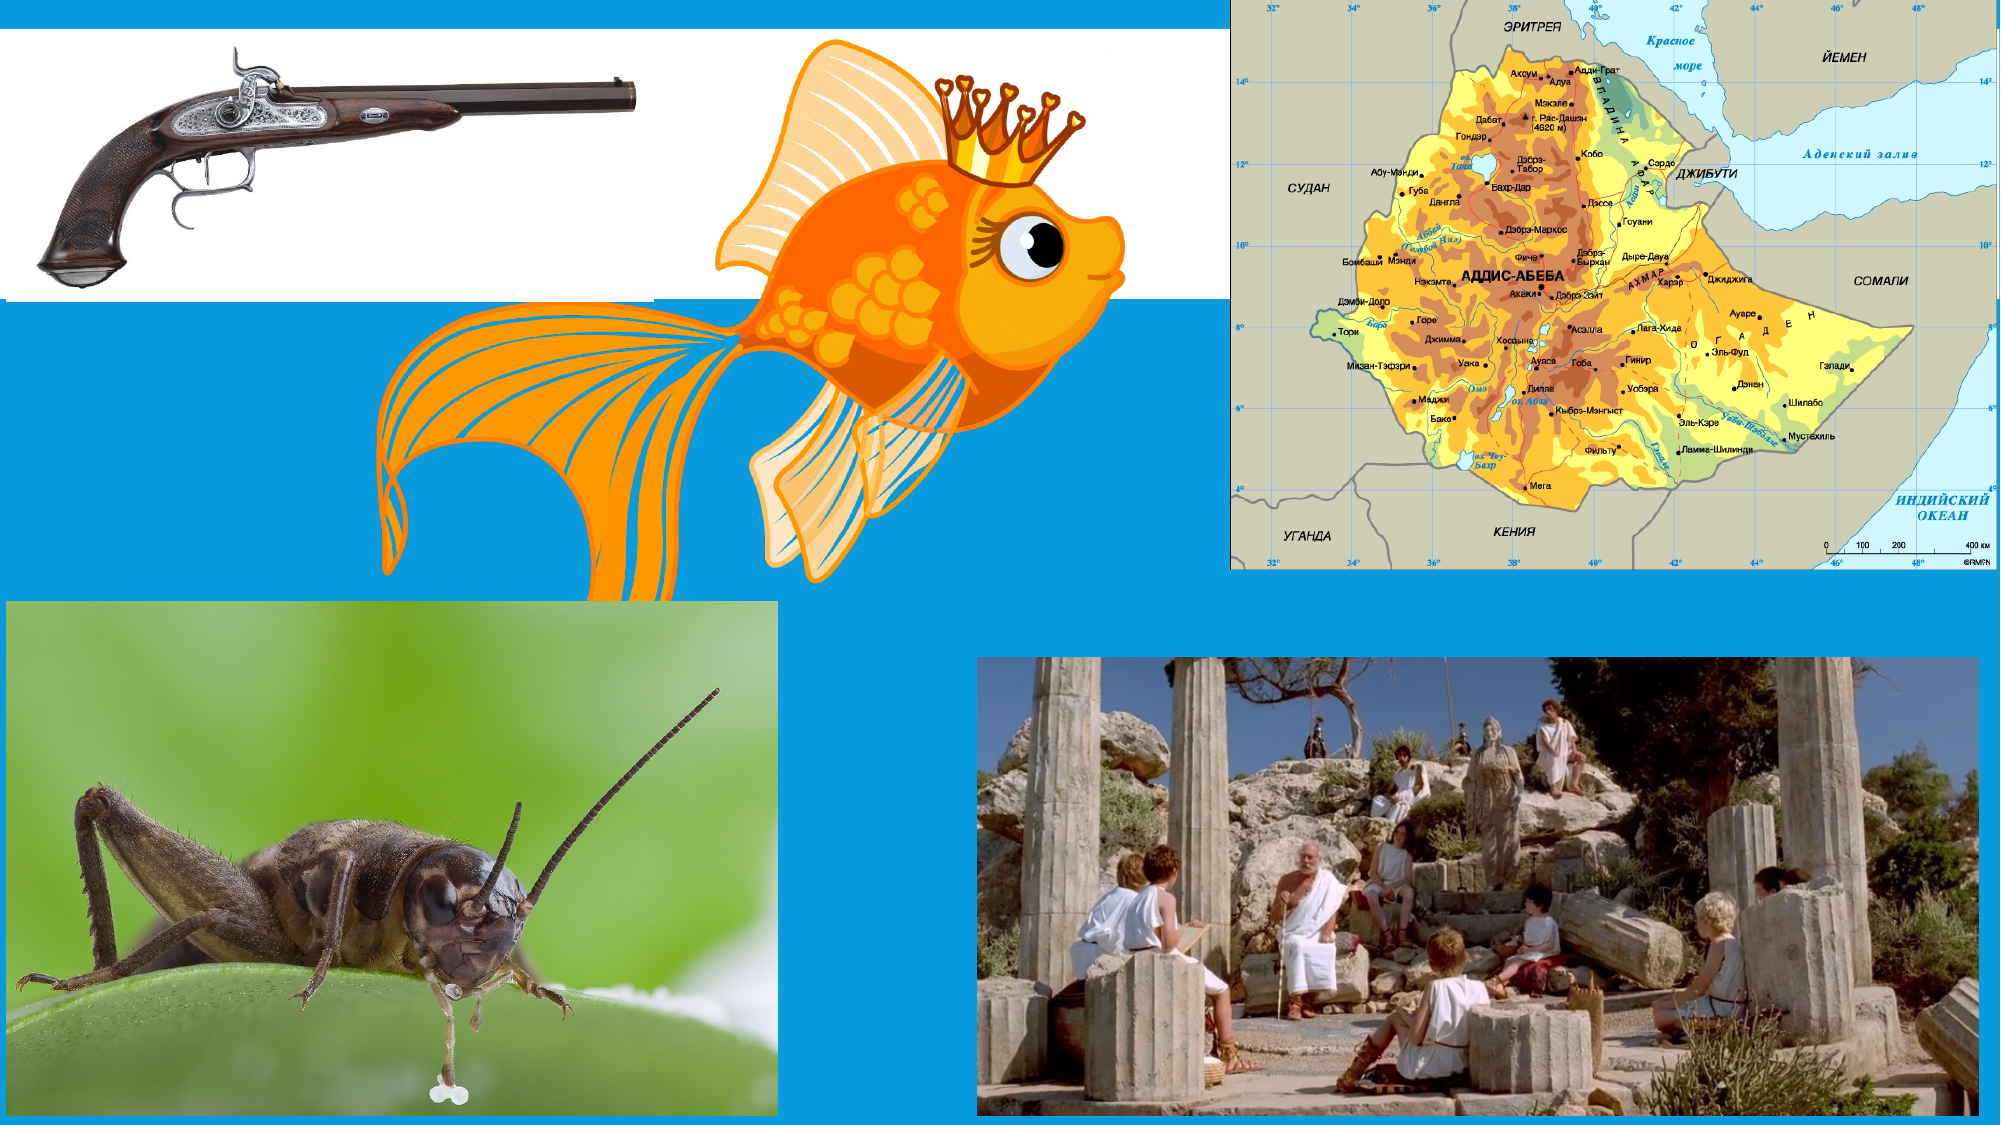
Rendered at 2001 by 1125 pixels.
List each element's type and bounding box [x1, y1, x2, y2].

picture [5, 39, 654, 302]
picture [978, 658, 1978, 1115]
picture [1229, 0, 1997, 569]
picture [7, 601, 777, 1115]
list [376, 39, 1126, 677]
